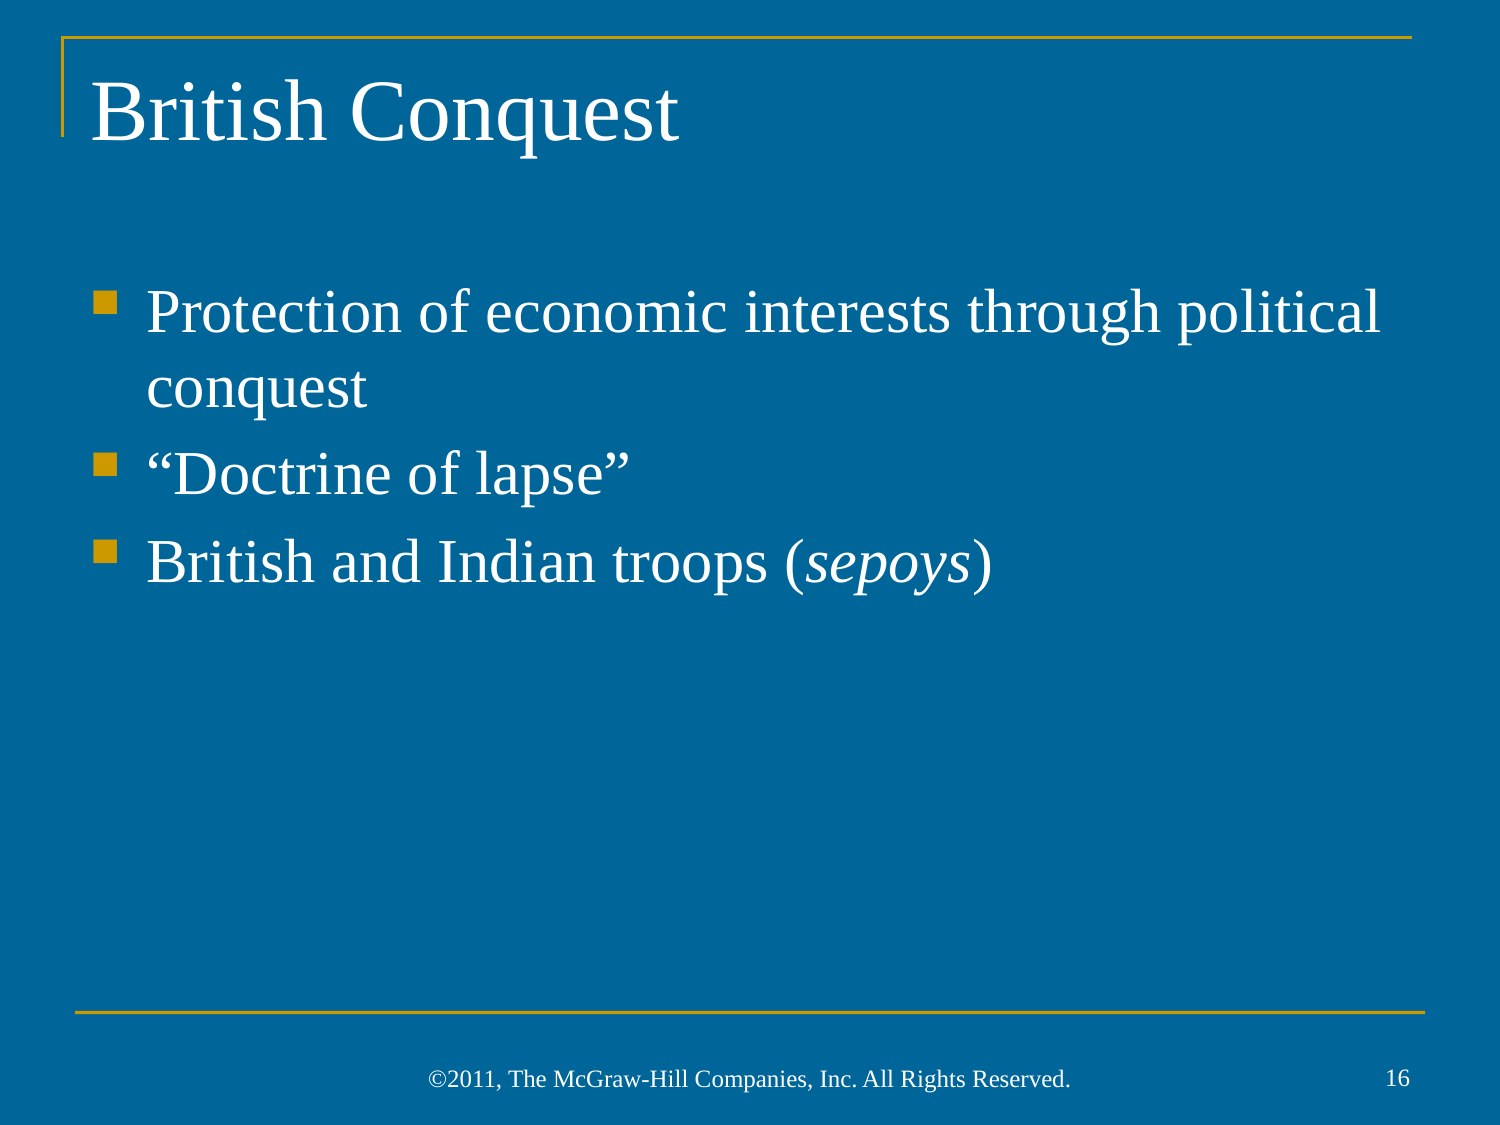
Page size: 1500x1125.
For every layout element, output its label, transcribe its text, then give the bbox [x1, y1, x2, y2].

slide_number 16 [1074, 1023, 1426, 1100]
list Protection of economic interests through political conquest “Doctrine of lapse” British and Indian troops (sepoys) [74, 262, 1426, 1006]
title British Conquest [74, 45, 1426, 233]
footer ©2011, The McGraw-Hill Companies, Inc. All Rights Reserved. [324, 1024, 1176, 1101]
